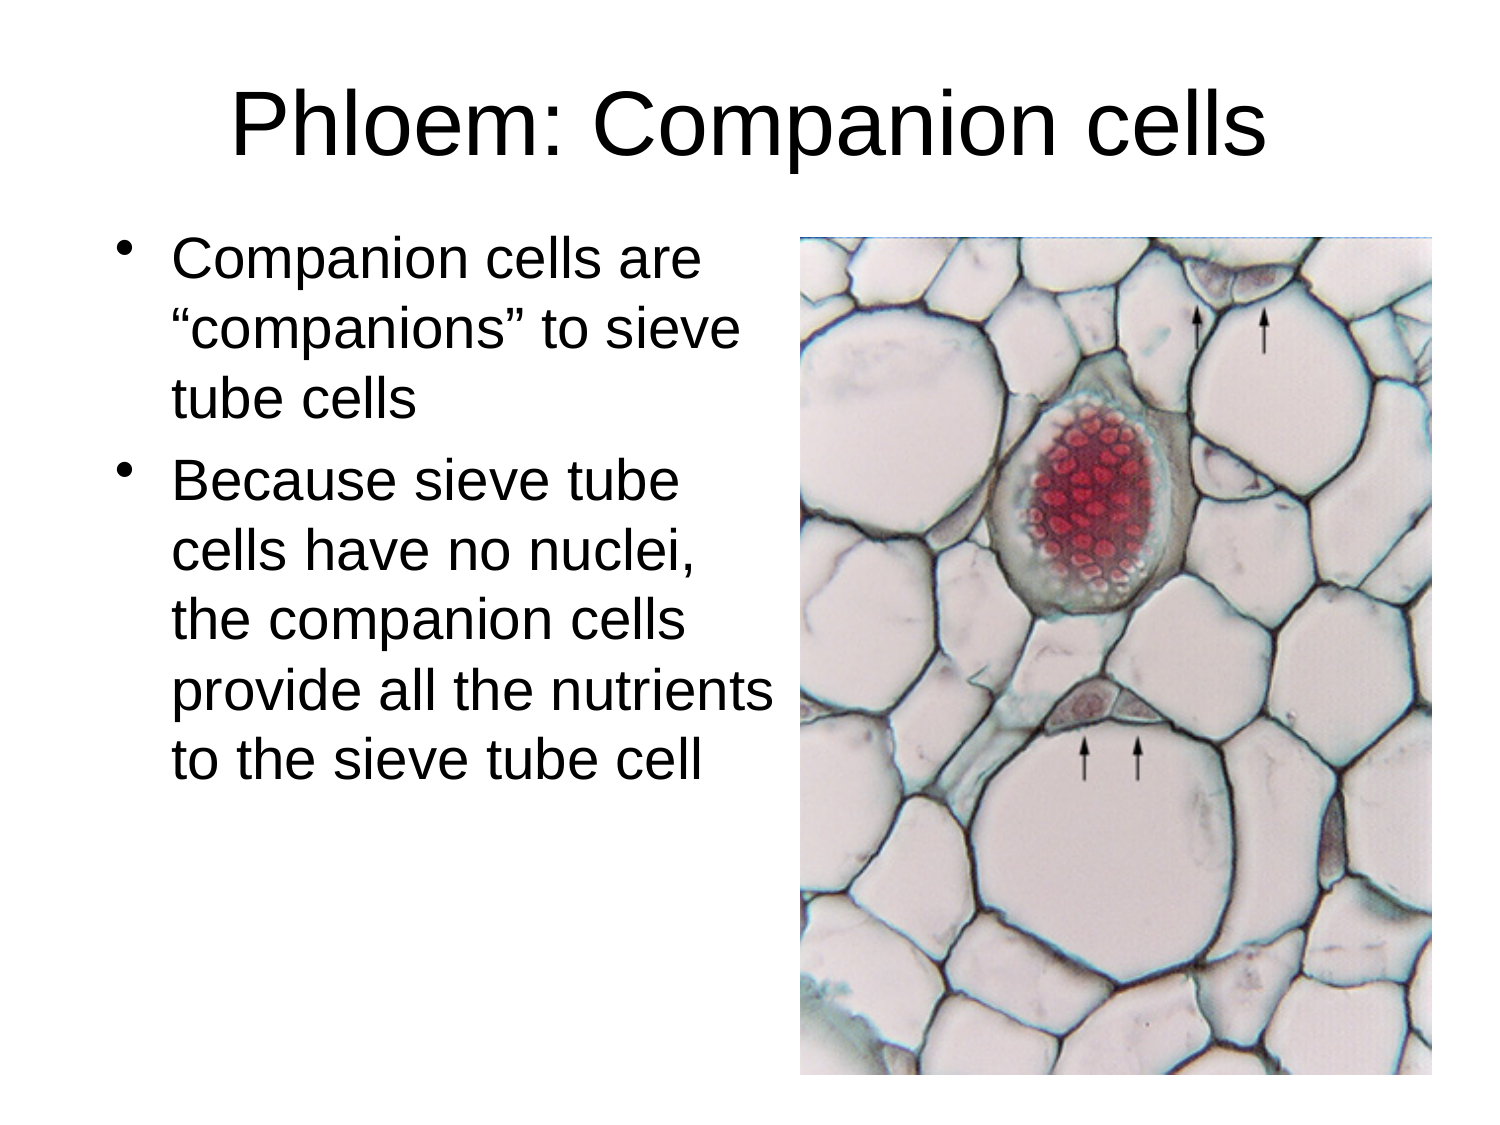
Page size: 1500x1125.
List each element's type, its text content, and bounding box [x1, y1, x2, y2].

title Phloem: Companion cells [112, 62, 1388, 175]
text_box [799, 237, 1433, 1076]
list Companion cells are “companions” to sieve tube cells Because sieve tube cells have no nuclei, the companion cells provide all the nutrients to the sieve tube cell [99, 212, 800, 1050]
